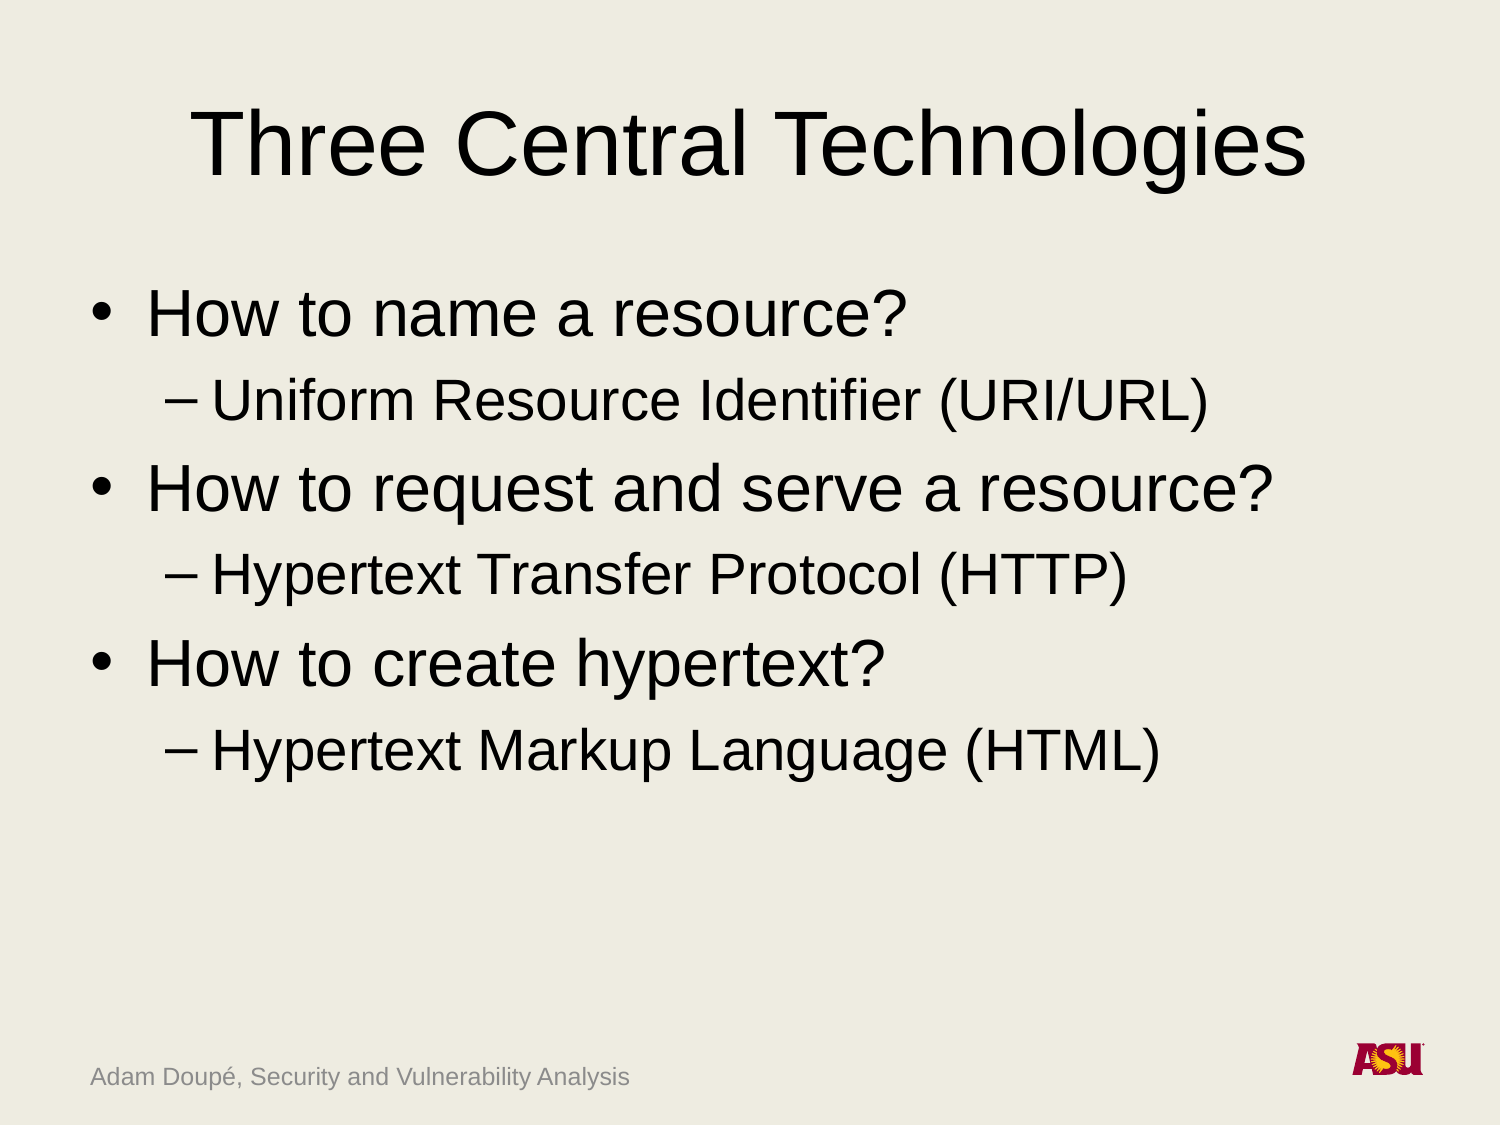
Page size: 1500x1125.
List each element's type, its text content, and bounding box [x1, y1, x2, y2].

title Three Central Technologies [75, 45, 1425, 233]
list How to name a resource? Uniform Resource Identifier (URI/URL) How to request and serve a resource? Hypertext Transfer Protocol (HTTP) How to create hypertext? Hypertext Markup Language (HTML) [75, 262, 1425, 1005]
